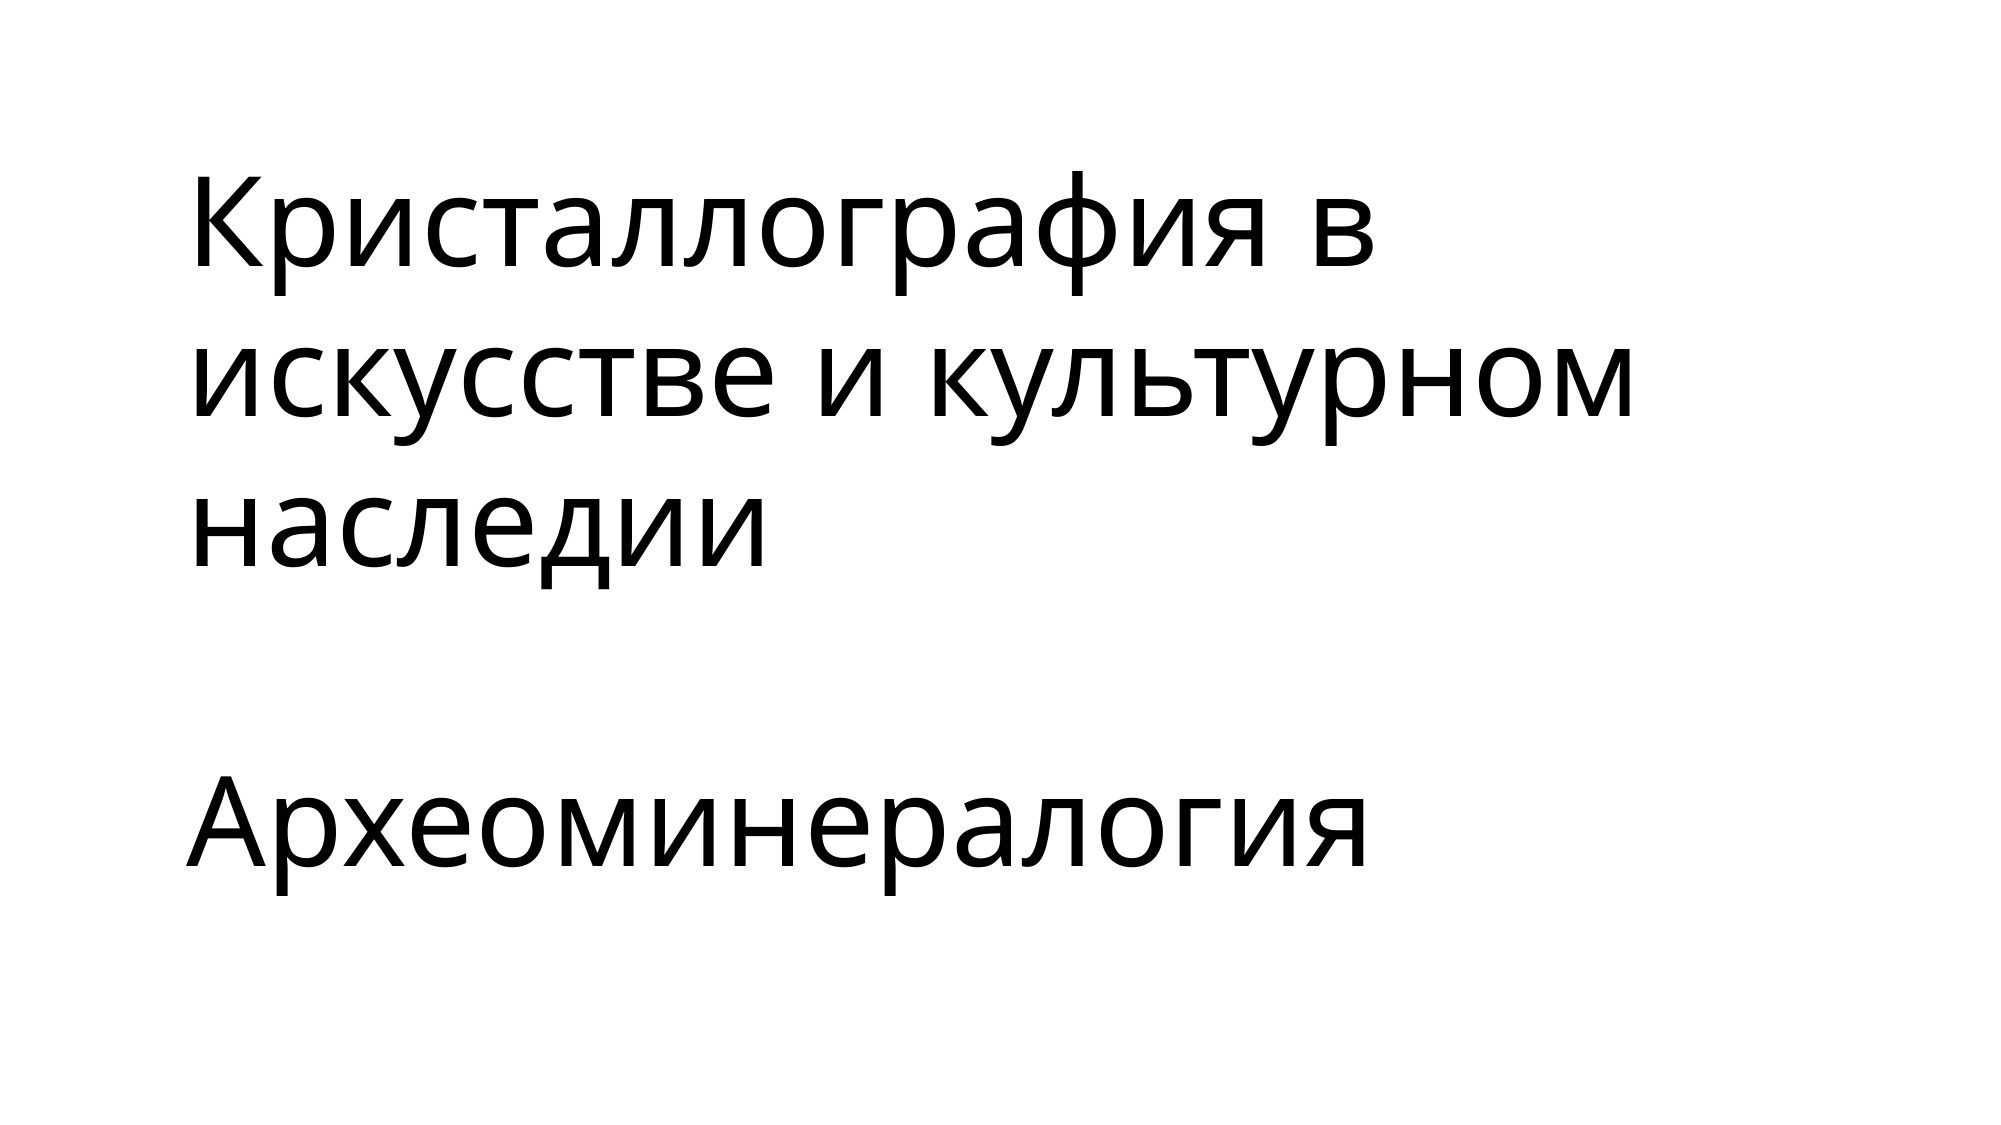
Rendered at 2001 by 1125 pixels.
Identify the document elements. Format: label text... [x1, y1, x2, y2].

text_box Кристаллография в искусстве и культурном наследии Археоминералогия [172, 134, 1809, 899]
